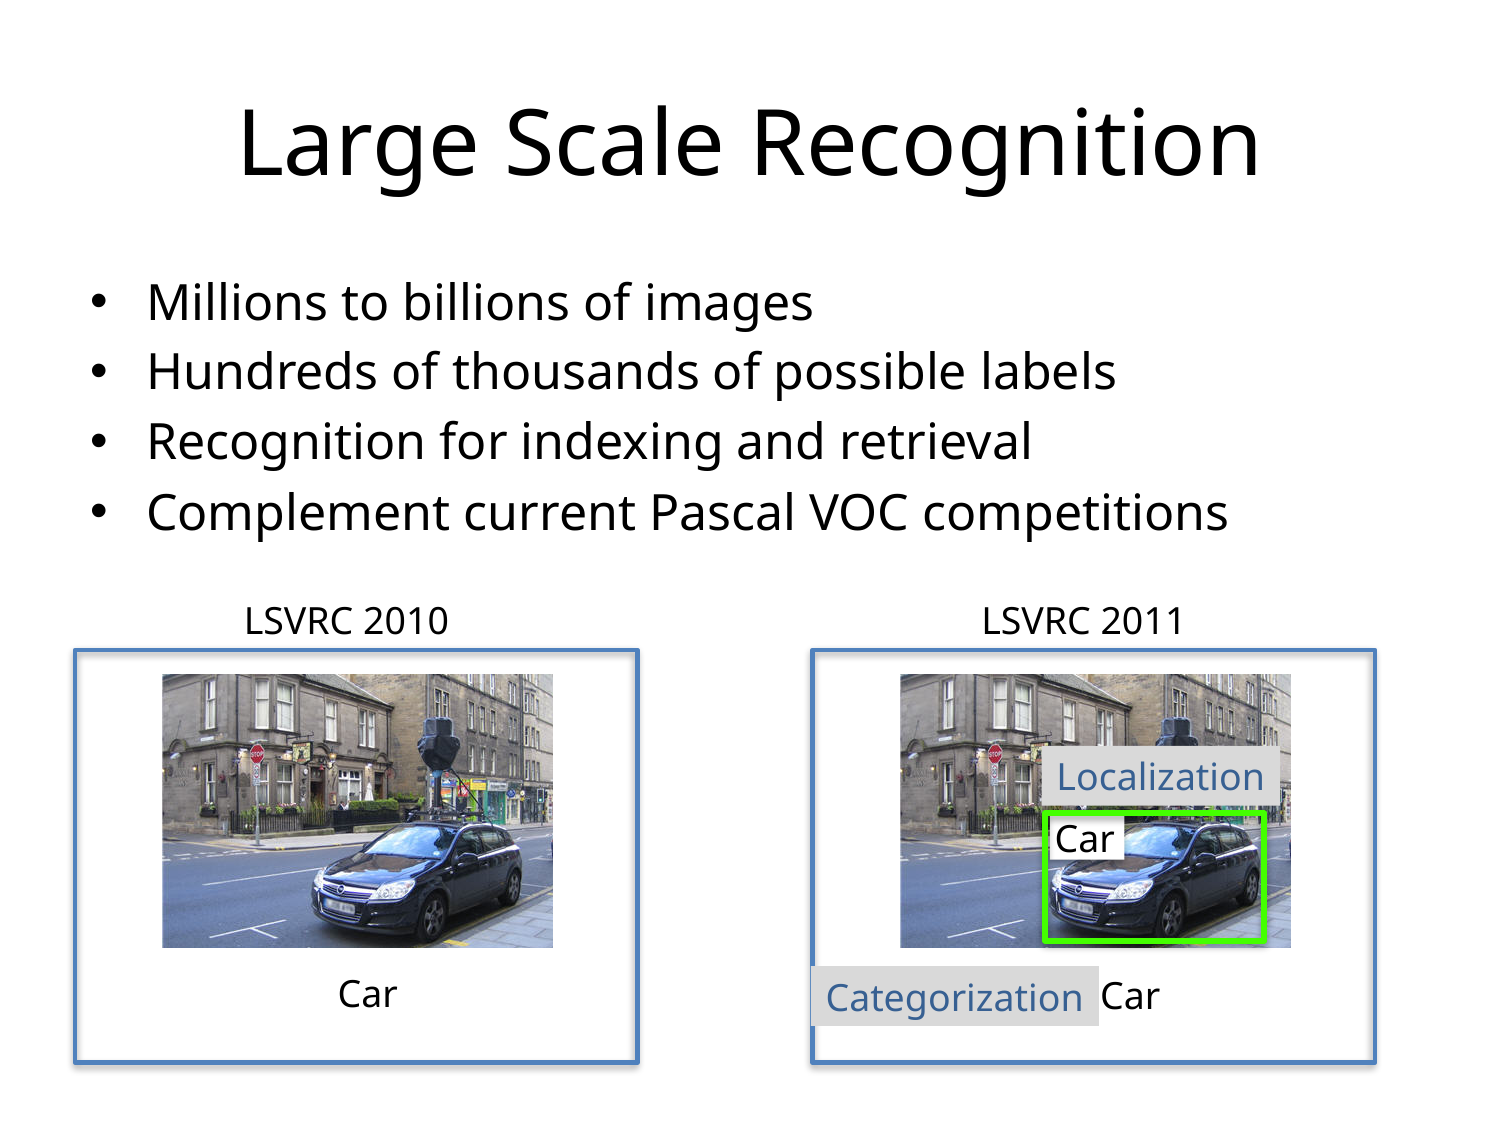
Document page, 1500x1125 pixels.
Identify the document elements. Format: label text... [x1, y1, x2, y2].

title Large Scale Recognition [75, 45, 1425, 233]
list Millions to billions of images Hundreds of thousands of possible labels Recognition for indexing and retrieval Complement current Pascal VOC competitions [75, 262, 1425, 575]
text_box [74, 589, 638, 1063]
picture [162, 674, 554, 949]
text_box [812, 589, 1376, 1063]
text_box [1039, 806, 1265, 942]
picture [899, 674, 1291, 949]
